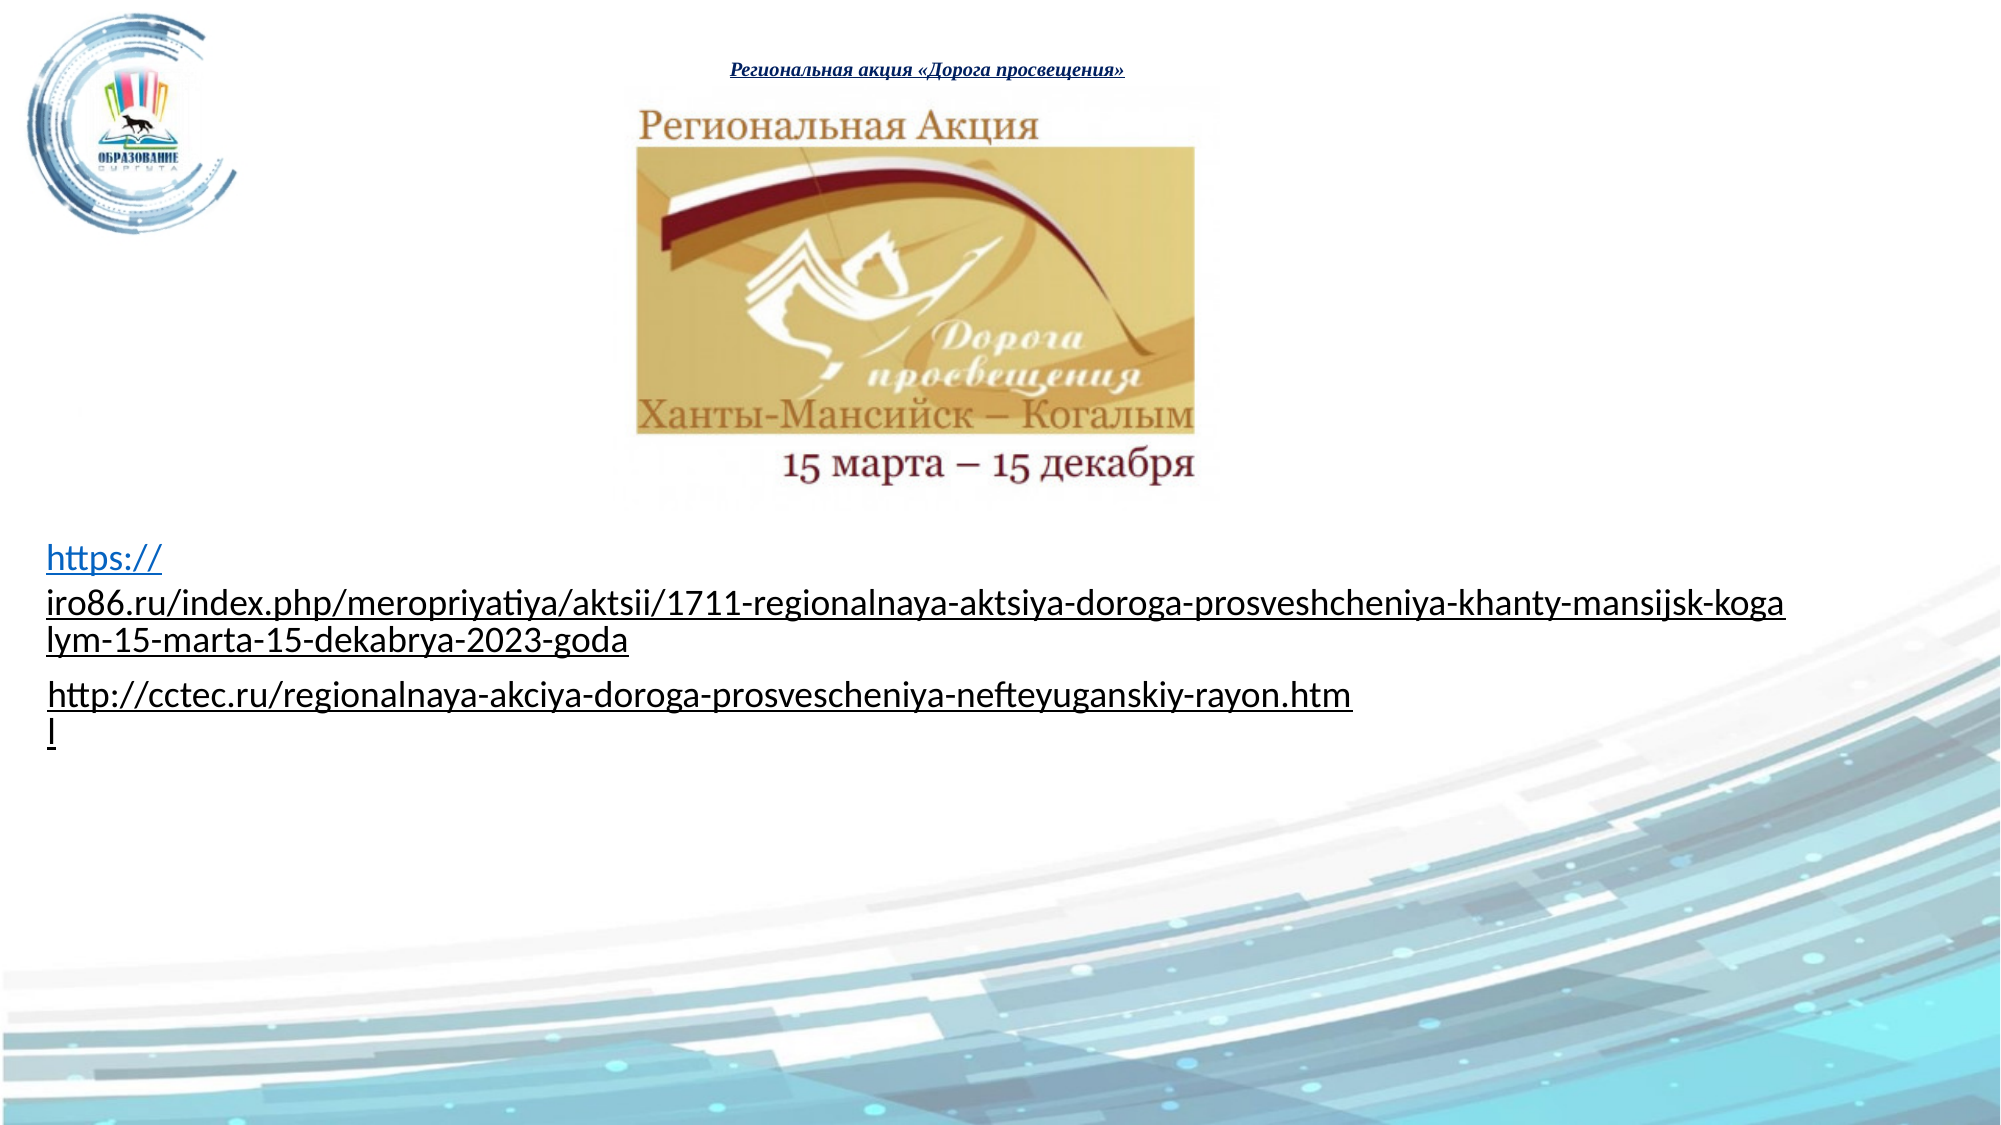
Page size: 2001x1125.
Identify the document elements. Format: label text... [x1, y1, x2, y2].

picture [0, 0, 2001, 1125]
text_box http://cctec.ru/regionalnaya-akciya-doroga-prosvescheniya-nefteyuganskiy-rayon.html [32, 662, 1368, 768]
text_box https://iro86.ru/index.php/meropriyatiya/aktsii/1711-regionalnaya-aktsiya-doroga-prosveshcheniya-khanty-mansijsk-kogalym-15-marta-15-dekabrya-2023-goda [31, 525, 1802, 675]
title Региональная акция «Дорога просвещения» [343, 19, 1512, 130]
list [613, 86, 1220, 511]
